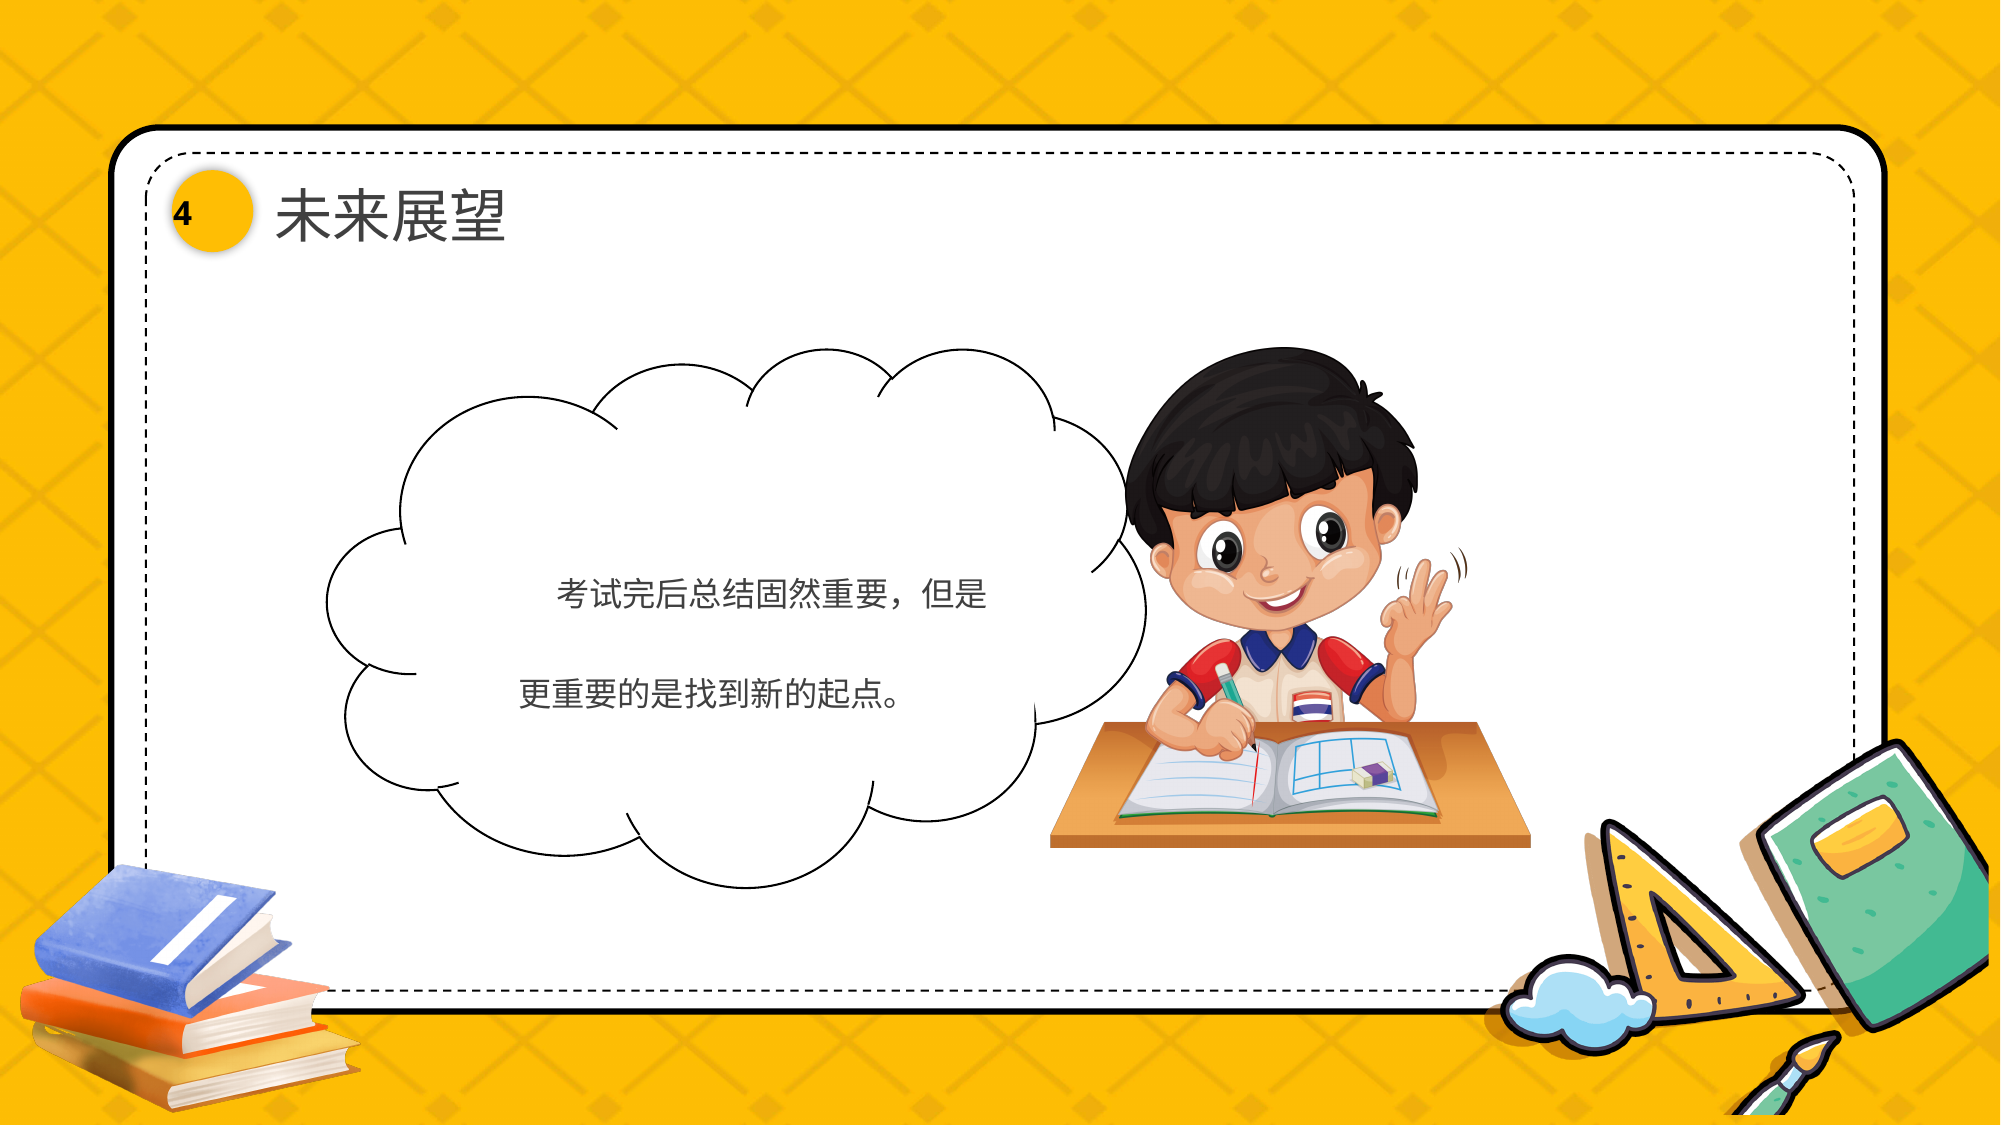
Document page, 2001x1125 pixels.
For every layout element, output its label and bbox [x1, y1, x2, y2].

picture [0, 0, 2001, 1125]
text_box [111, 127, 1885, 1012]
text_box [158, 170, 641, 257]
